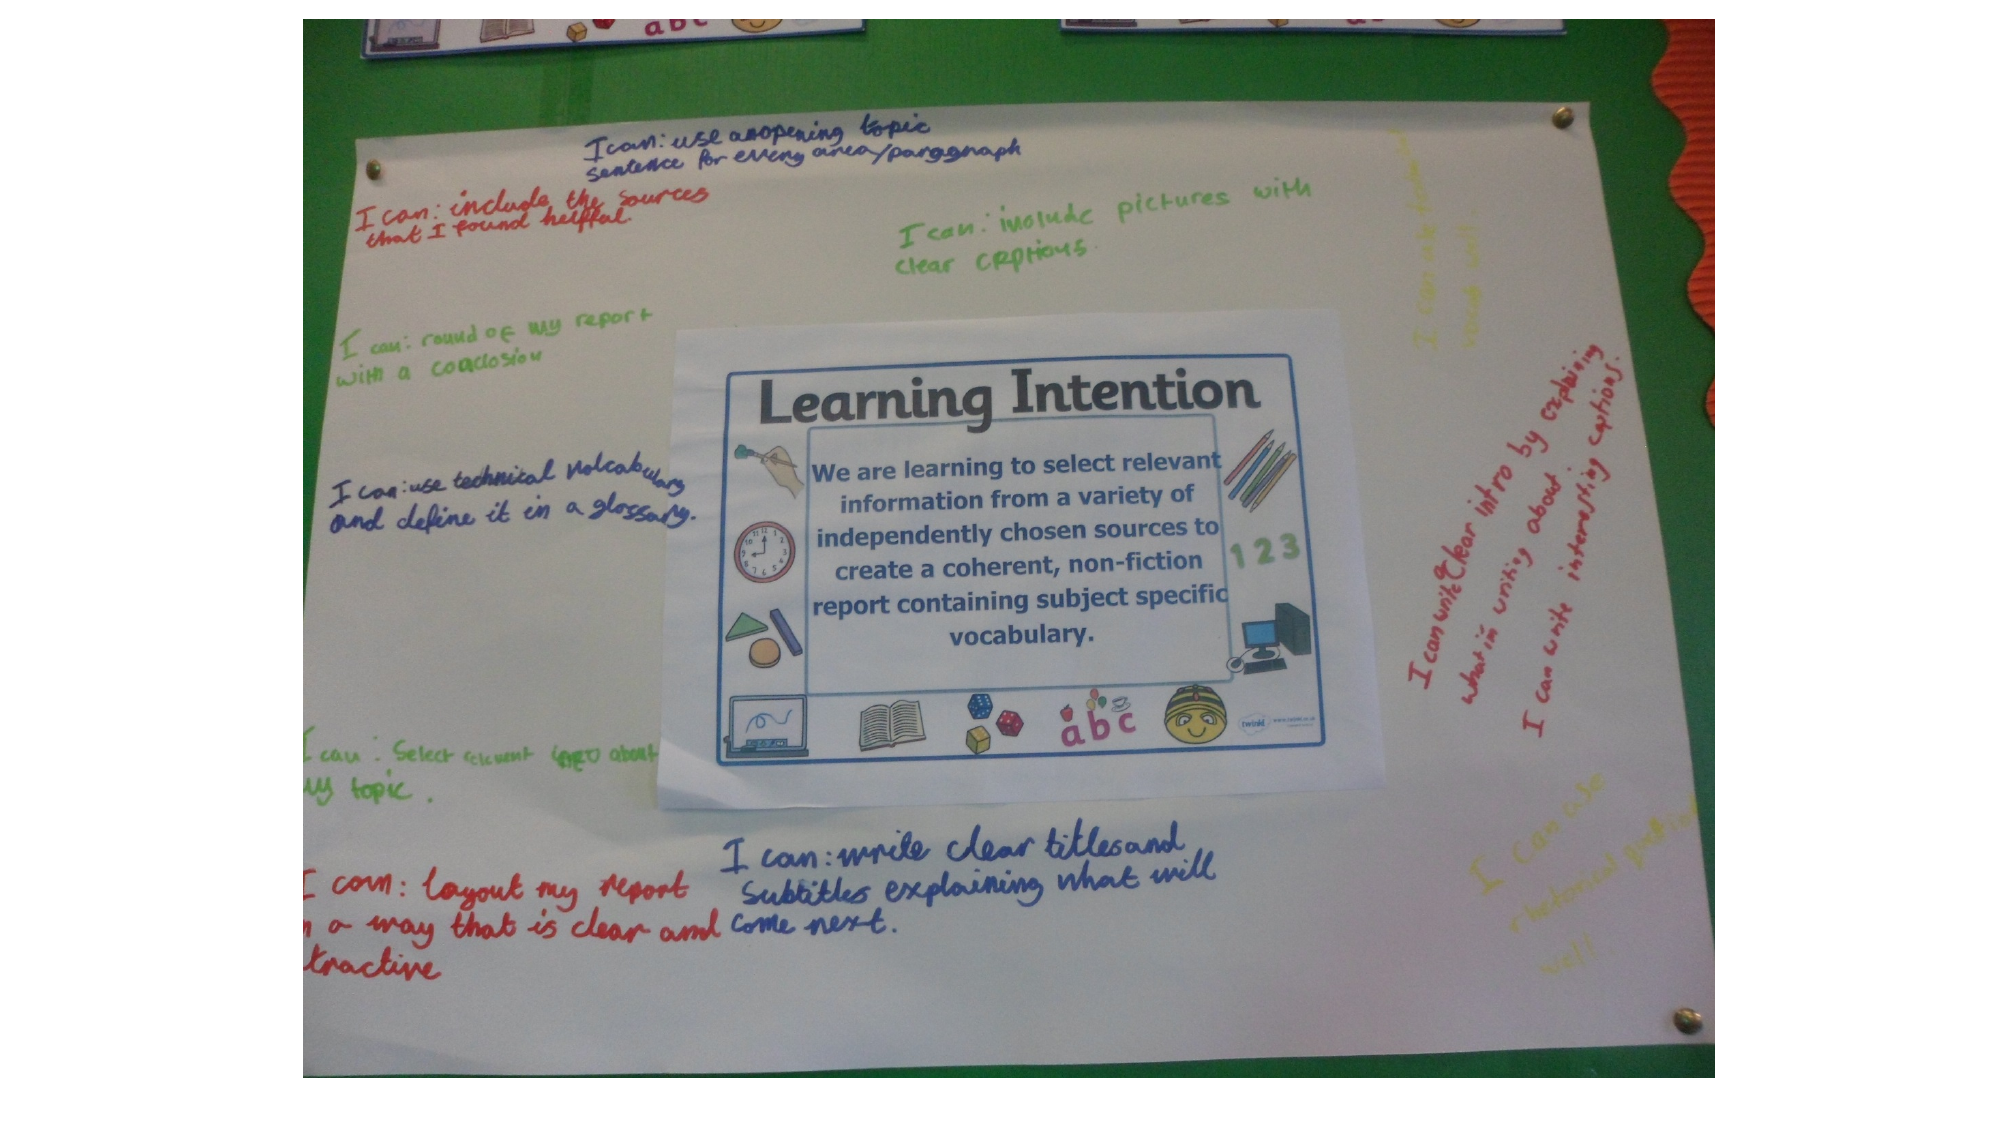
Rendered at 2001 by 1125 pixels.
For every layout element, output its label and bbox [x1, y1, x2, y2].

picture [302, 18, 1715, 1078]
